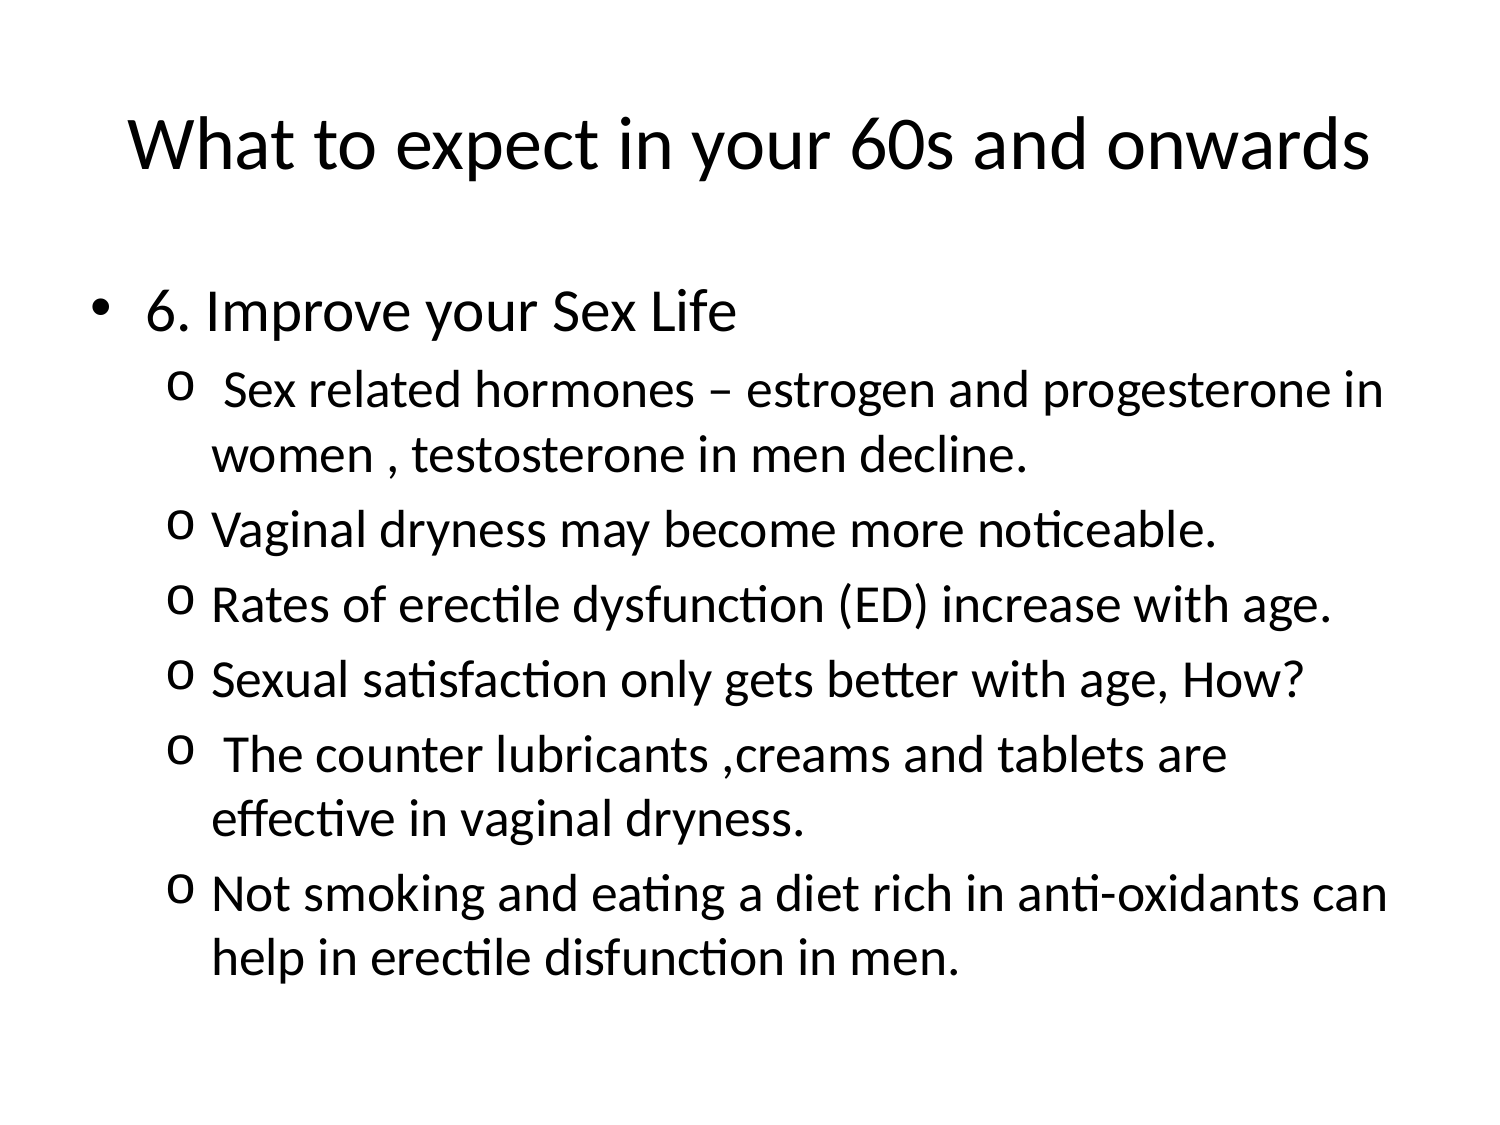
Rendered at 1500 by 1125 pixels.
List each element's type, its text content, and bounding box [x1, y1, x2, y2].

title What to expect in your 60s and onwards [75, 45, 1425, 233]
list 6. Improve your Sex Life Sex related hormones – estrogen and progesterone in women , testosterone in men decline. Vaginal dryness may become more noticeable. Rates of erectile dysfunction (ED) increase with age. Sexual satisfaction only gets better with age, How? The counter lubricants ,creams and tablets are effective in vaginal dryness. Not smoking and eating a diet rich in anti-oxidants can help in erectile disfunction in men. [75, 262, 1425, 1005]
